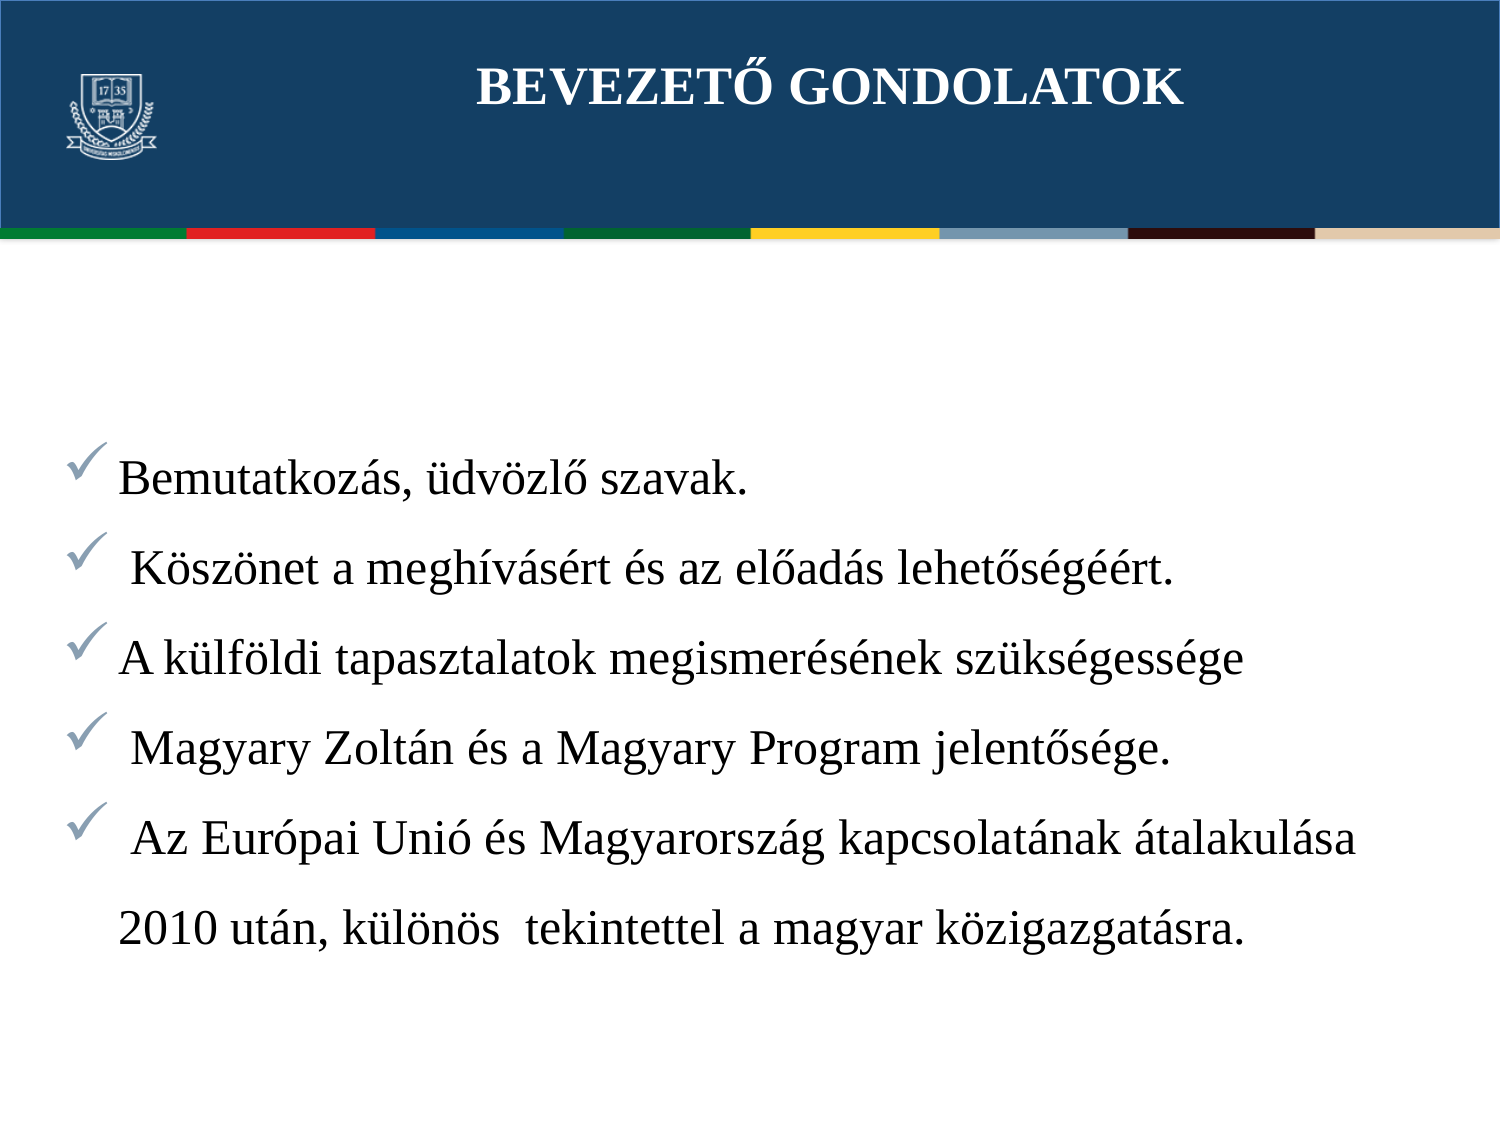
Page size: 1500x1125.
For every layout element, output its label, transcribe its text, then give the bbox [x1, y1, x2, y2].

title Bevezető gondolatok [225, 79, 1438, 174]
picture [66, 74, 157, 160]
list Bemutatkozás, üdvözlő szavak. Köszönet a meghívásért és az előadás lehetőségéért. A külföldi tapasztalatok megismerésének szükségessége Magyary Zoltán és a Magyary Program jelentősége. Az Európai Unió és Magyarország kapcsolatának átalakulása 2010 után, különös tekintettel a magyar közigazgatásra. [47, 347, 1438, 1125]
